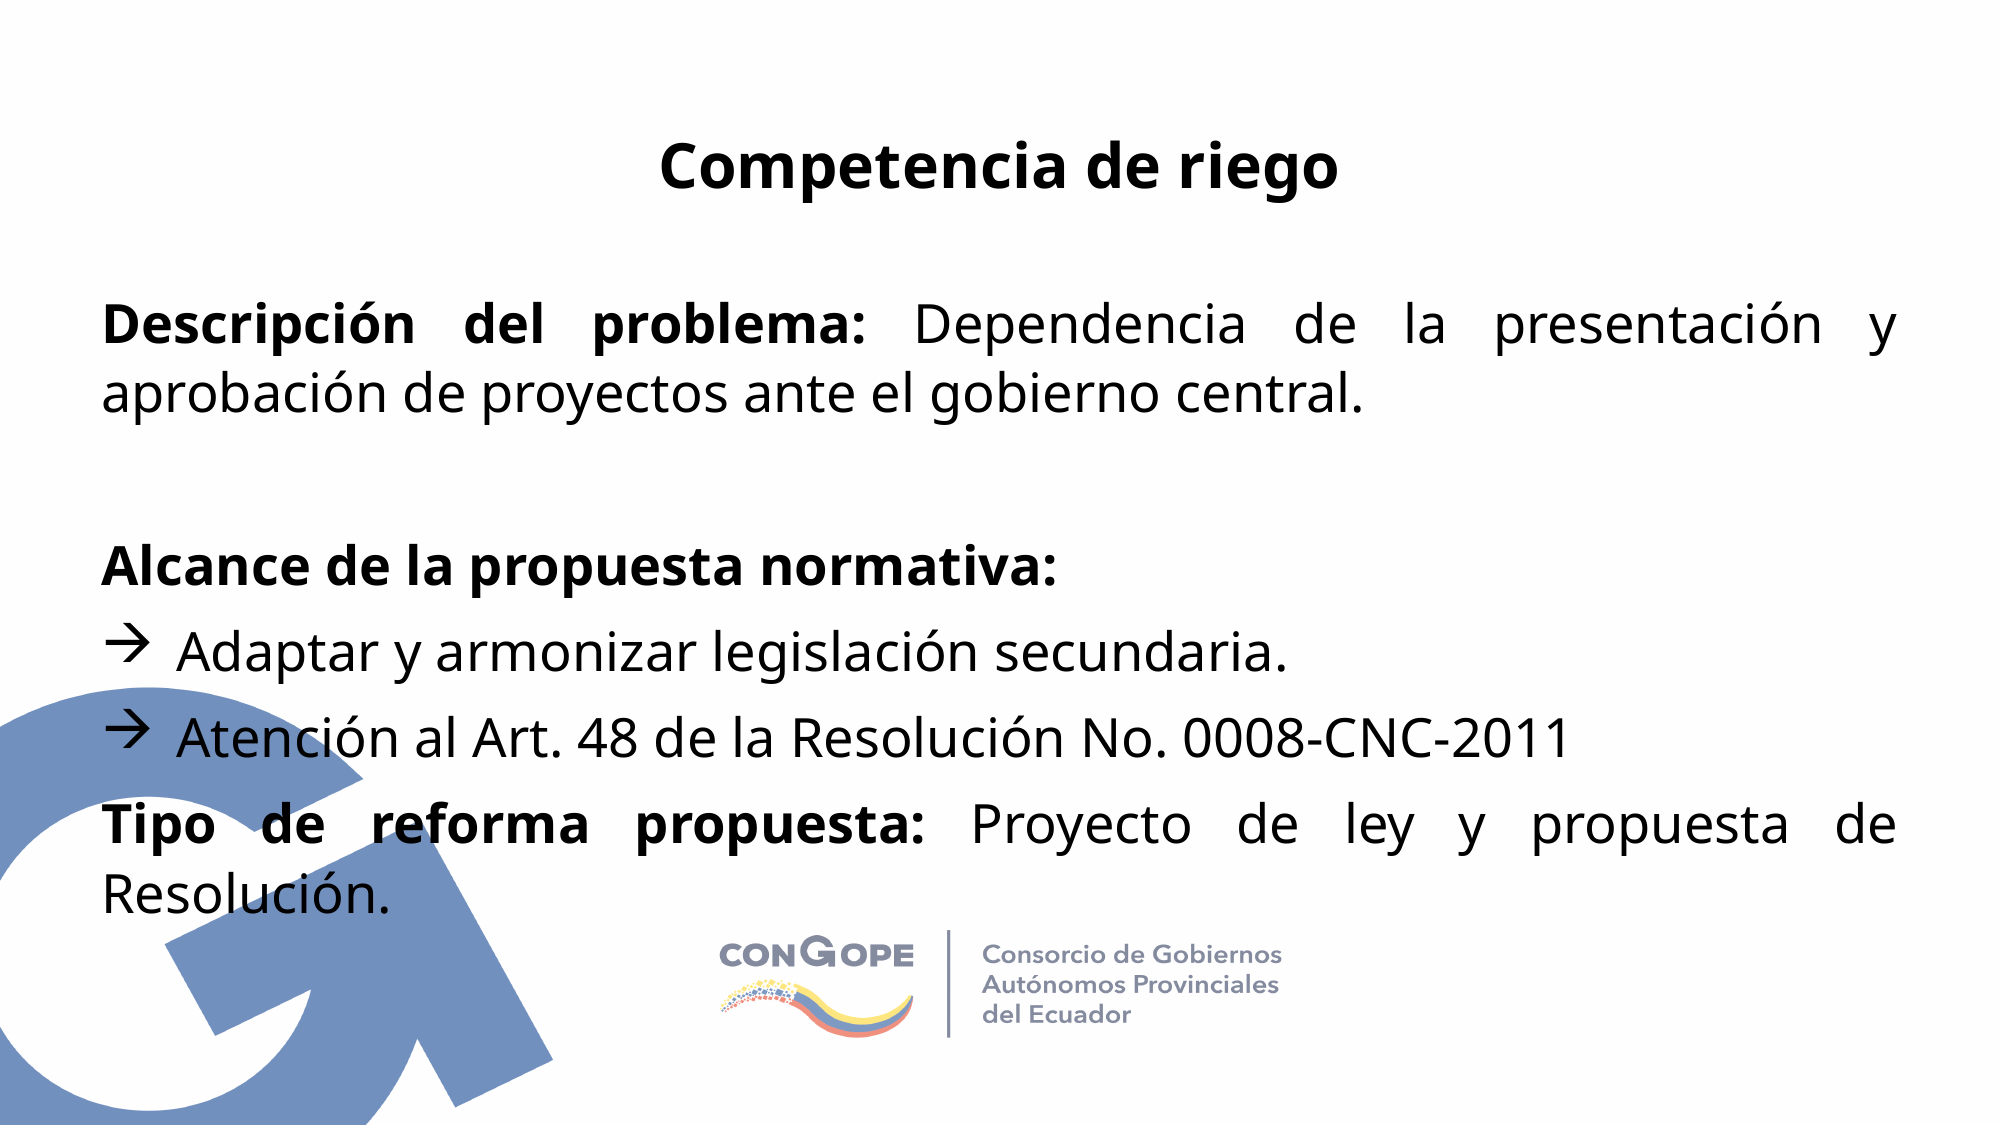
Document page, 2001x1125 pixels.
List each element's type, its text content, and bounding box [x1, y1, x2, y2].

picture [0, 0, 2001, 1125]
title Competencia de riego [137, 59, 1863, 277]
text_box Descripción del problema: Dependencia de la presentación y aprobación de proyectos ante el gobierno central. Alcance de la propuesta normativa: Adaptar y armonizar legislación secundaria. Atención al Art. 48 de la Resolución No. 0008-CNC-2011 Tipo de reforma propuesta: Proyecto de ley y propuesta de Resolución. [86, 277, 1914, 932]
